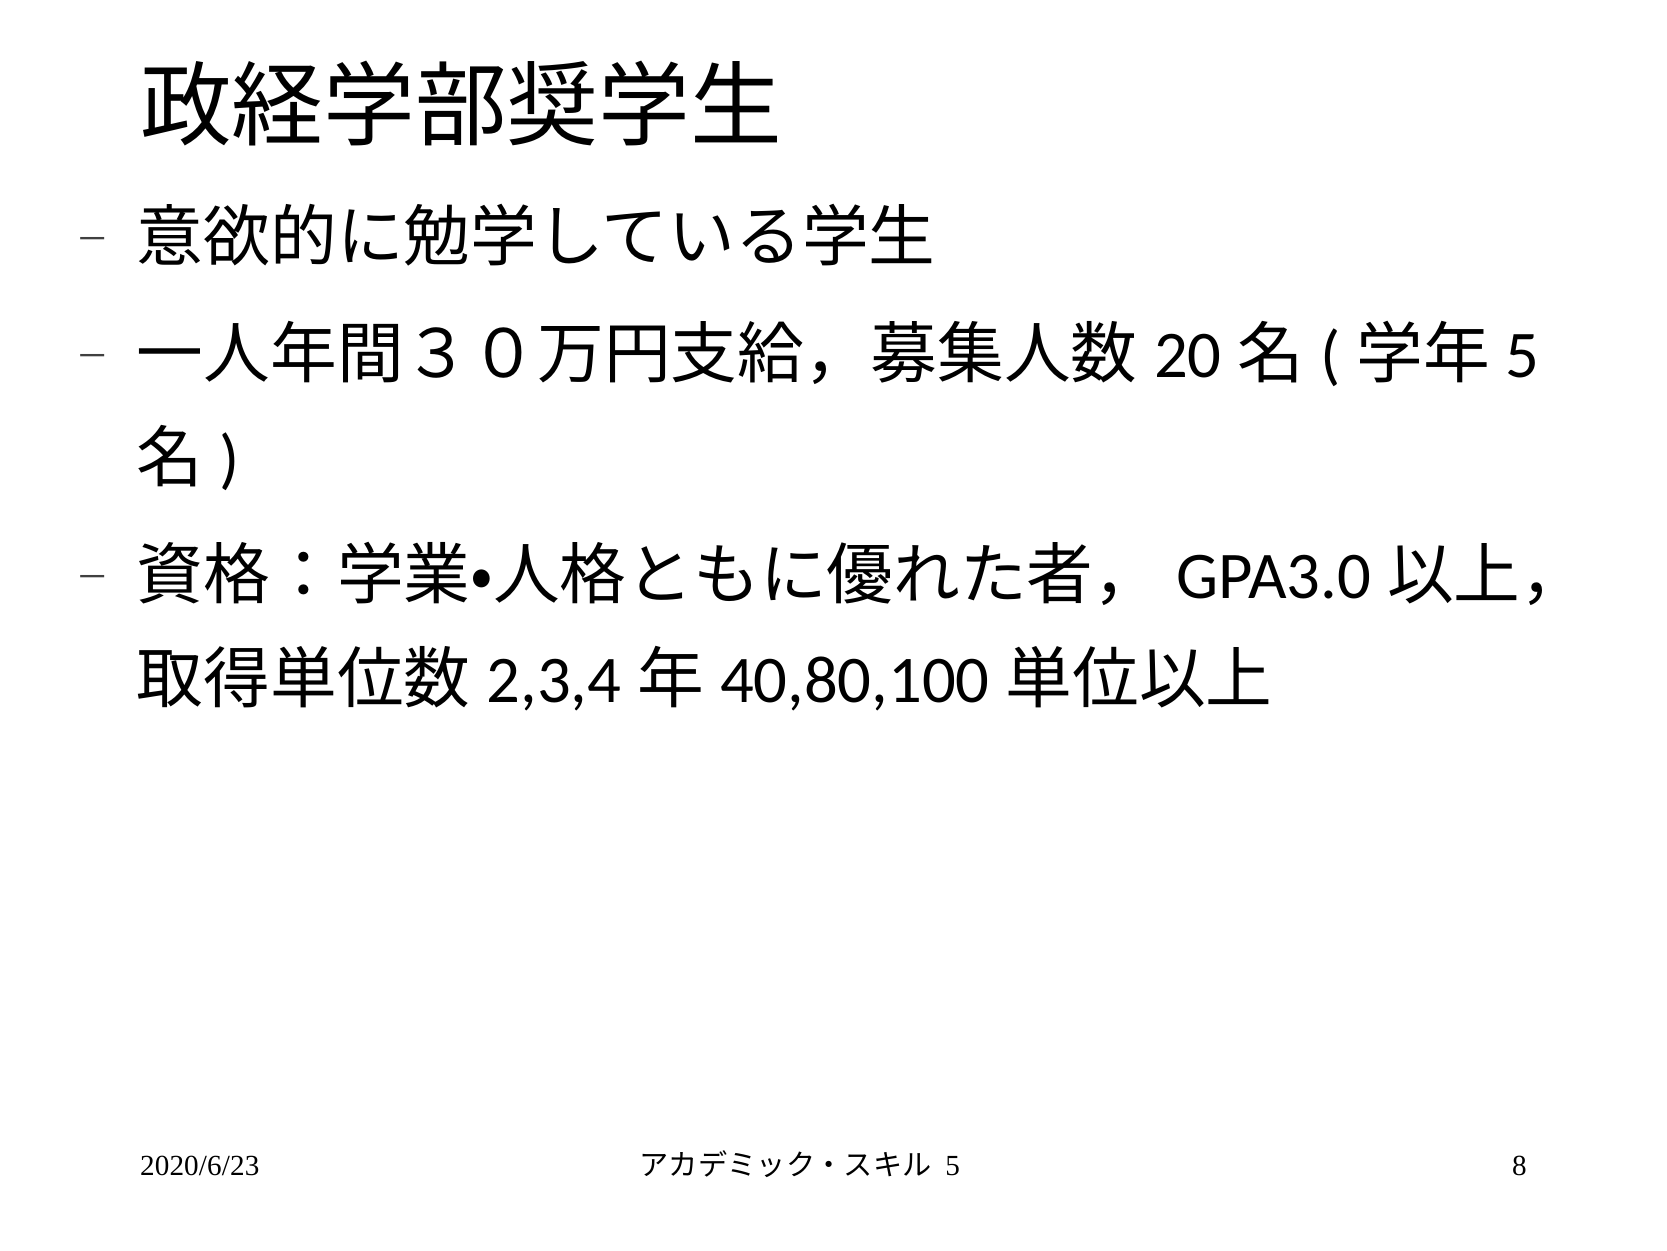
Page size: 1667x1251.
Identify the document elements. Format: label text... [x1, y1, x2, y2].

title 政経学部奨学生 [125, 0, 1378, 162]
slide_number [124, 1138, 372, 1223]
slide_number 8 [1194, 1138, 1543, 1223]
list 意欲的に勉学している学生 一人年間３０万円支給，募集人数20名(学年5名) 資格：学業・人格ともに優れた者，GPA3.0以上，取得単位数2,3,4年40,80,100単位以上 [65, 162, 1643, 1137]
footer アカデミック・スキル 5 [372, 1138, 1194, 1223]
